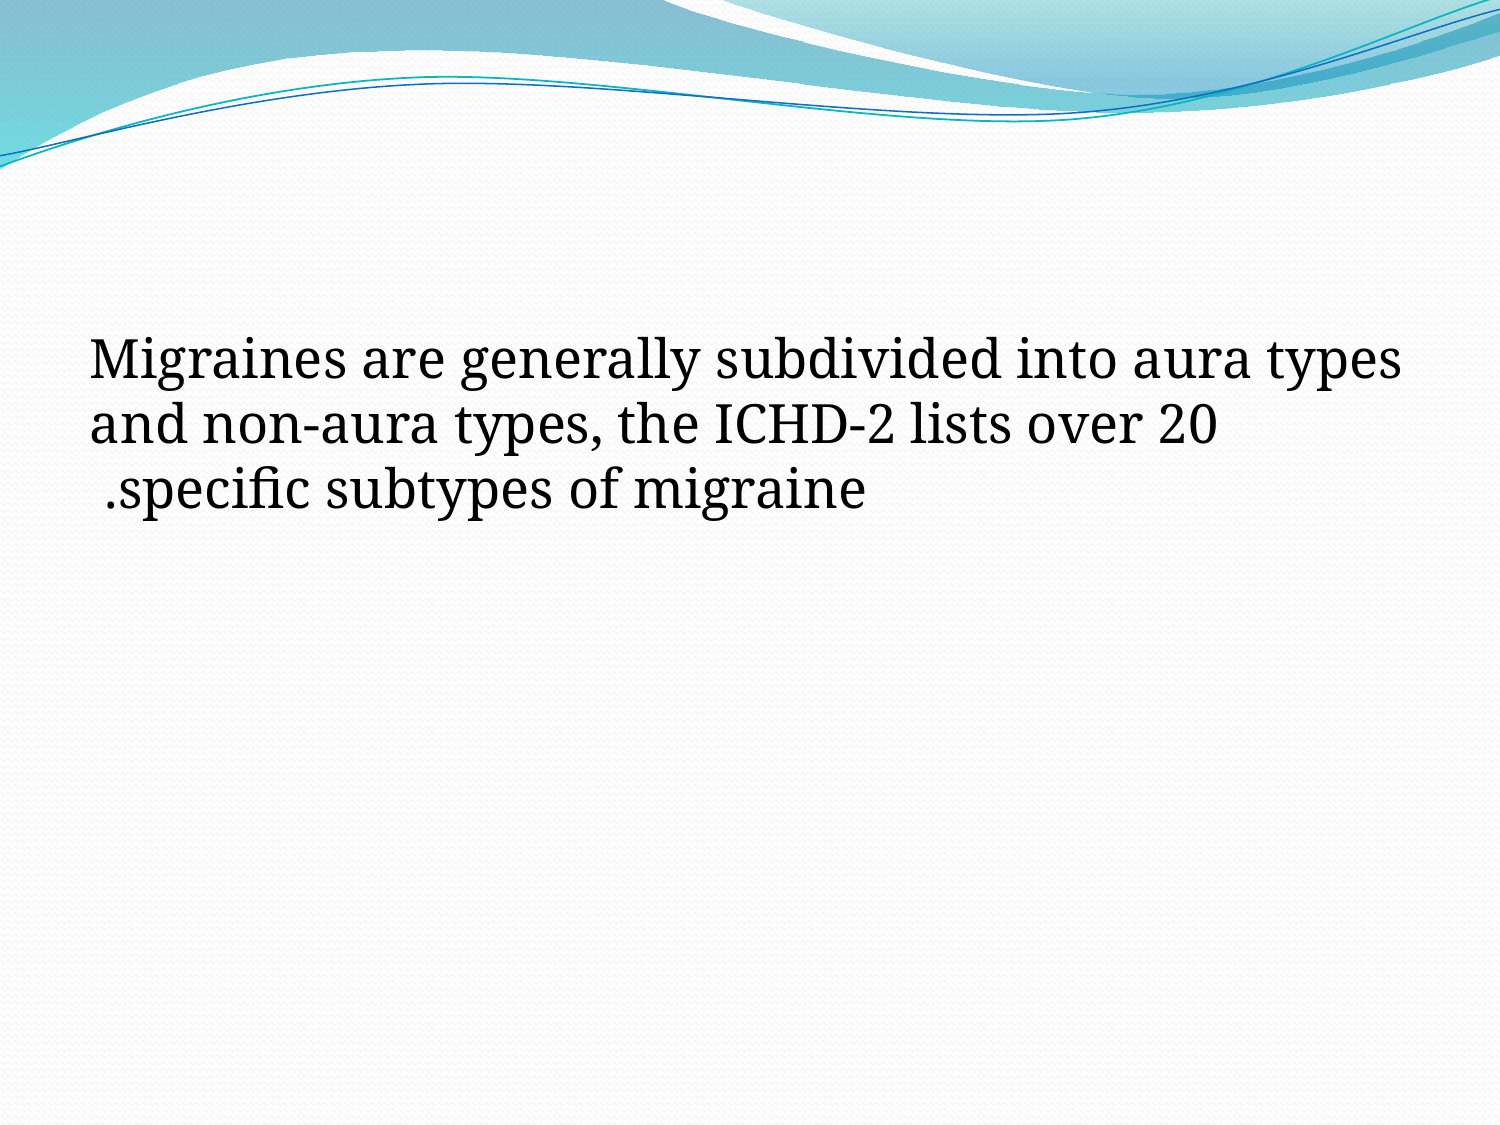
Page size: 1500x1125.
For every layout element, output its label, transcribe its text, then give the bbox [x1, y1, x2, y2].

list Migraines are generally subdivided into aura types and non-aura types, the ICHD-2 lists over 20 specific subtypes of migraine. [75, 317, 1425, 1038]
